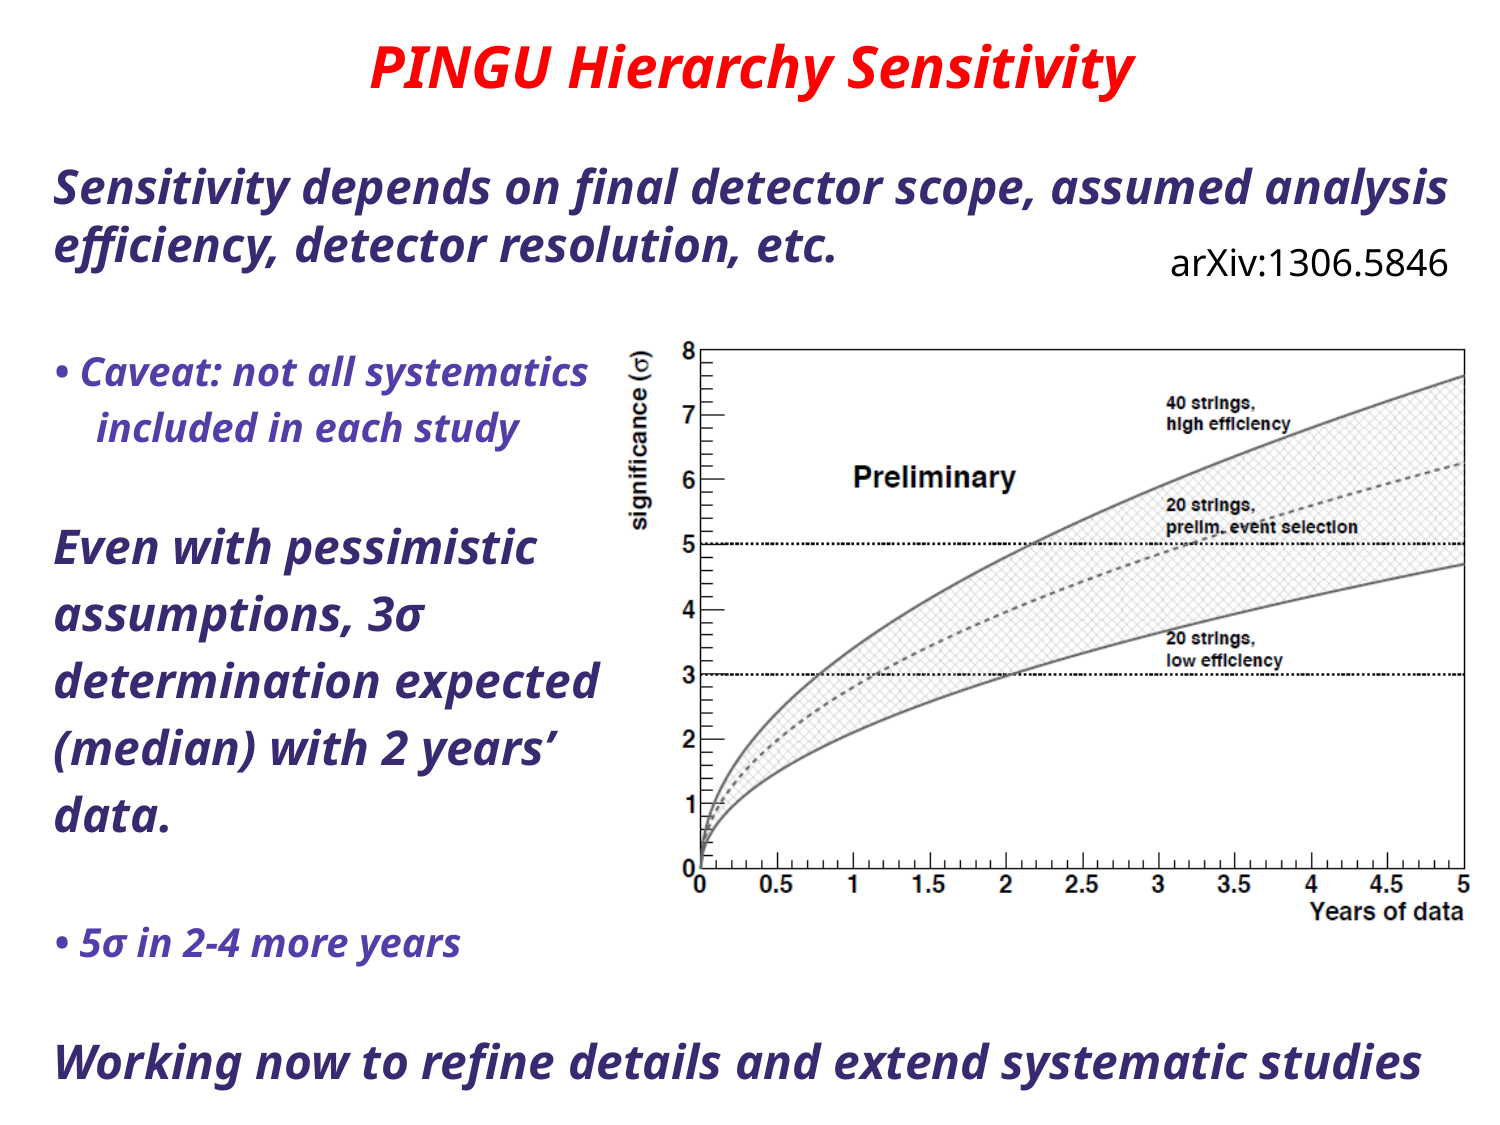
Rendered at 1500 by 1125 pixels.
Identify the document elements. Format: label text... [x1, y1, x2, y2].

picture [619, 337, 1471, 925]
title PINGU Hierarchy Sensitivity [76, 19, 1427, 112]
text_box arXiv:1306.5846 [1155, 231, 1464, 292]
list Sensitivity depends on final detector scope, assumed analysis efficiency, detector resolution, etc. • Caveat: not all systematics included in each study Even with pessimistic assumptions, 3σ determination expected (median) with 2 years’ data. • 5σ in 2-4 more years Working now to refine details and extend systematic studies [17, 149, 1471, 1106]
